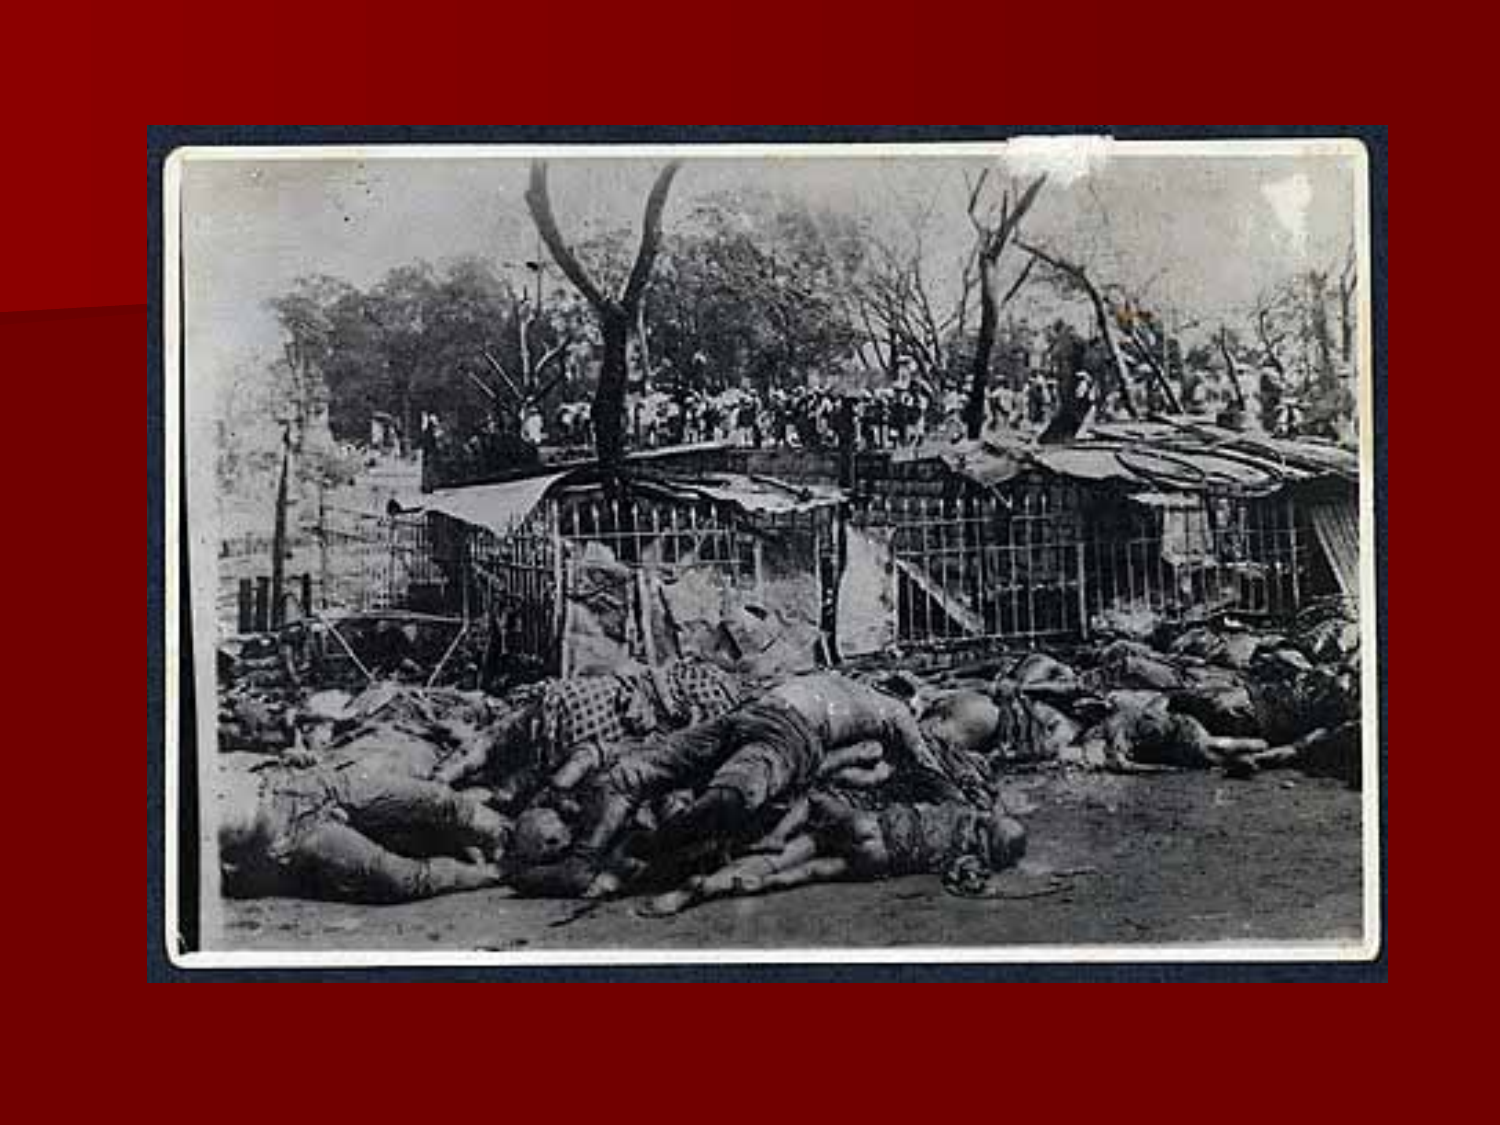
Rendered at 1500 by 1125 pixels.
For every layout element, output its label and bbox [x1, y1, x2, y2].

picture [147, 125, 1388, 983]
